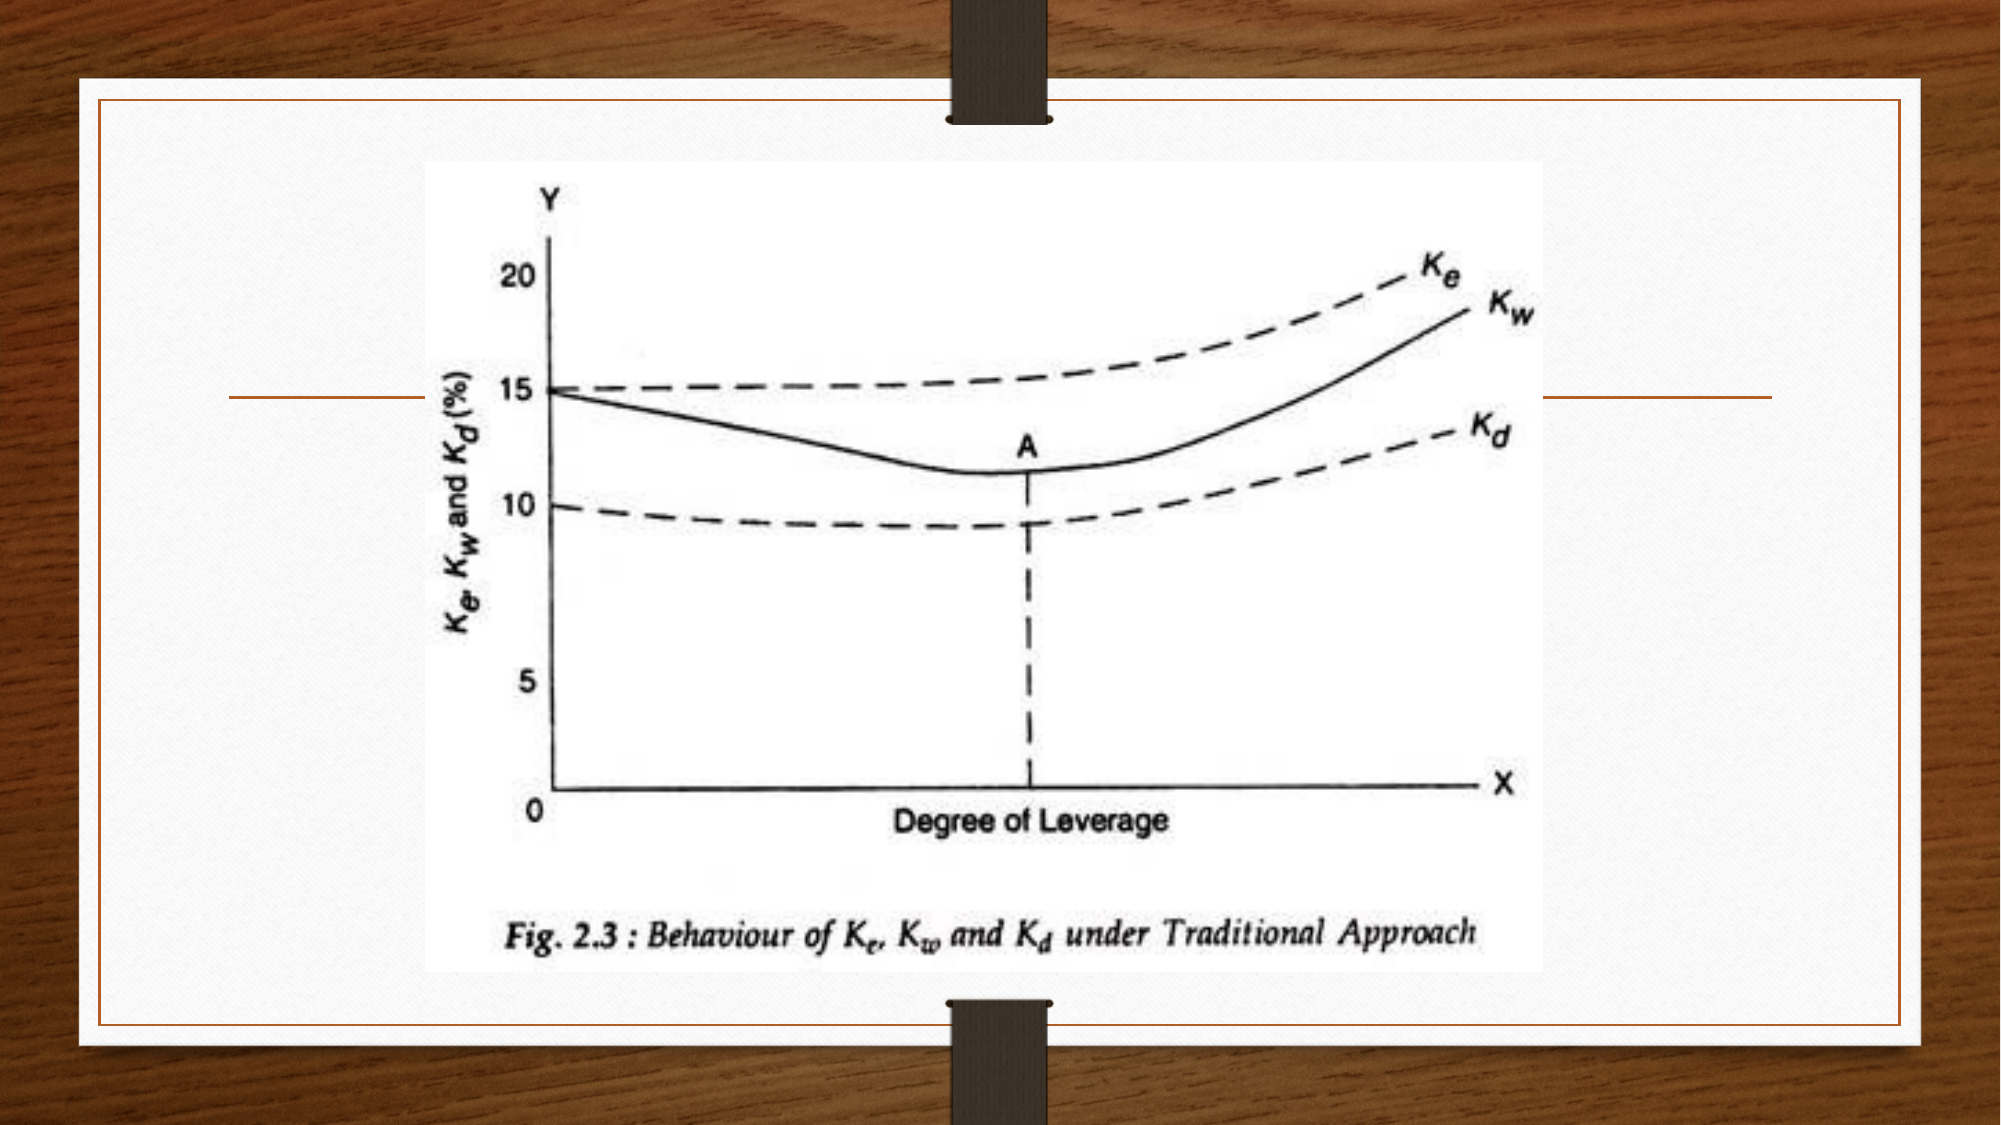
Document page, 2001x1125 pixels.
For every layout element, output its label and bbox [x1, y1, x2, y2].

picture [0, 0, 948, 1125]
list [425, 160, 1543, 972]
picture [101, 0, 2001, 1125]
